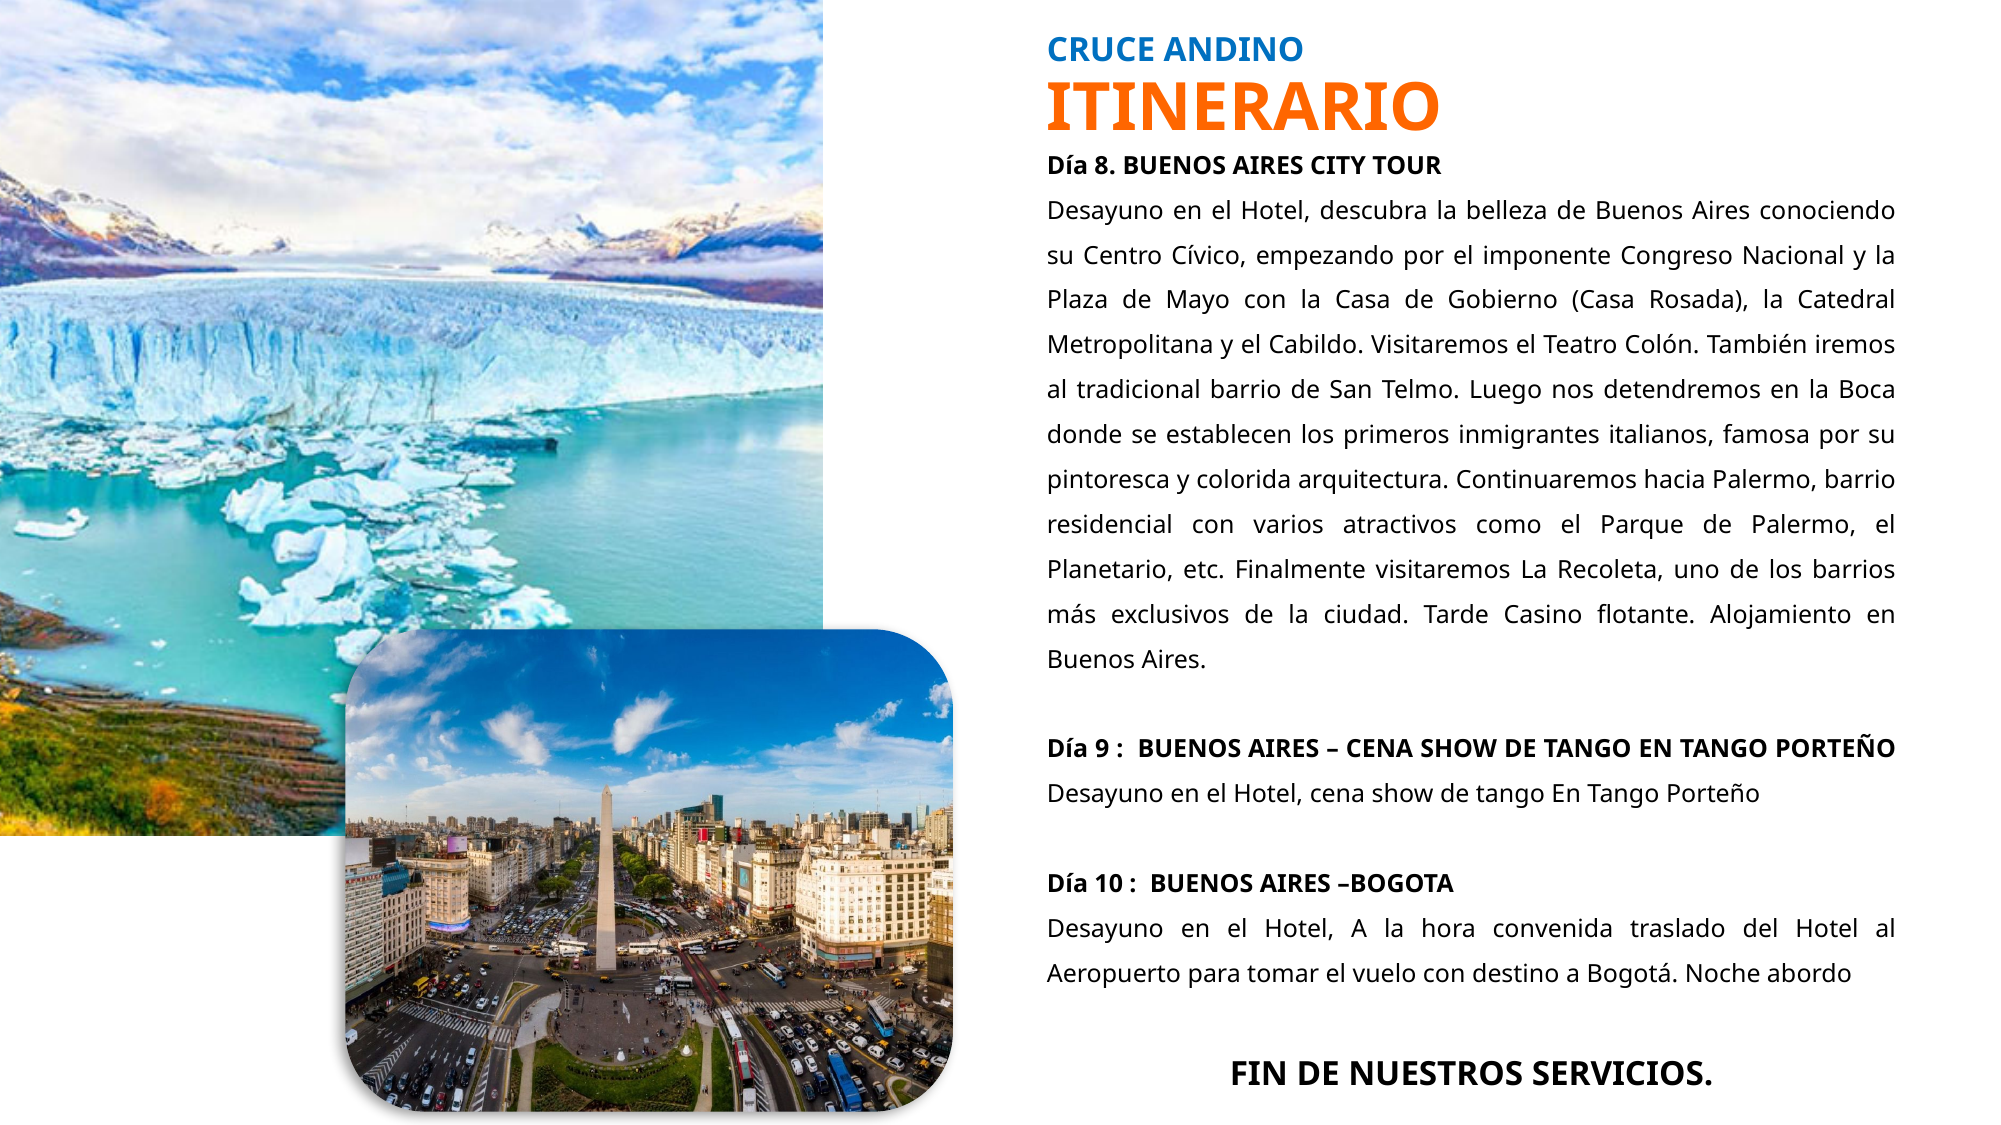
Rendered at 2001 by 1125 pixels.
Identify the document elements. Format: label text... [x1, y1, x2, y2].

text_box ITINERARIO [1032, 56, 1799, 127]
text_box Día 8. BUENOS AIRES CITY TOUR Desayuno en el Hotel, descubra la belleza de Buenos Aires conociendo su Centro Cívico, empezando por el imponente Congreso Nacional y la Plaza de Mayo con la Casa de Gobierno (Casa Rosada), la Catedral Metropolitana y el Cabildo. Visitaremos el Teatro Colón. También iremos al tradicional barrio de San Telmo. Luego nos detendremos en la Boca donde se establecen los primeros inmigrantes italianos, famosa por su pintoresca y colorida arquitectura. Continuaremos hacia Palermo, barrio residencial con varios atractivos como el Parque de Palermo, el Planetario, etc. Finalmente visitaremos La Recoleta, uno de los barrios más exclusivos de la ciudad. Tarde Casino flotante. Alojamiento en Buenos Aires. Día 9 : BUENOS AIRES – CENA SHOW DE TANGO EN TANGO PORTEÑO Desayuno en el Hotel, cena show de tango En Tango Porteño Día 10 : BUENOS AIRES –BOGOTA Desayuno en el Hotel, A la hora convenida traslado del Hotel al Aeropuerto para tomar el vuelo con destino a Bogotá. Noche abordo FIN DE NUESTROS SERVICIOS. [1032, 127, 1912, 1125]
text_box CRUCE ANDINO [1032, 21, 1750, 76]
picture [0, 0, 954, 1113]
